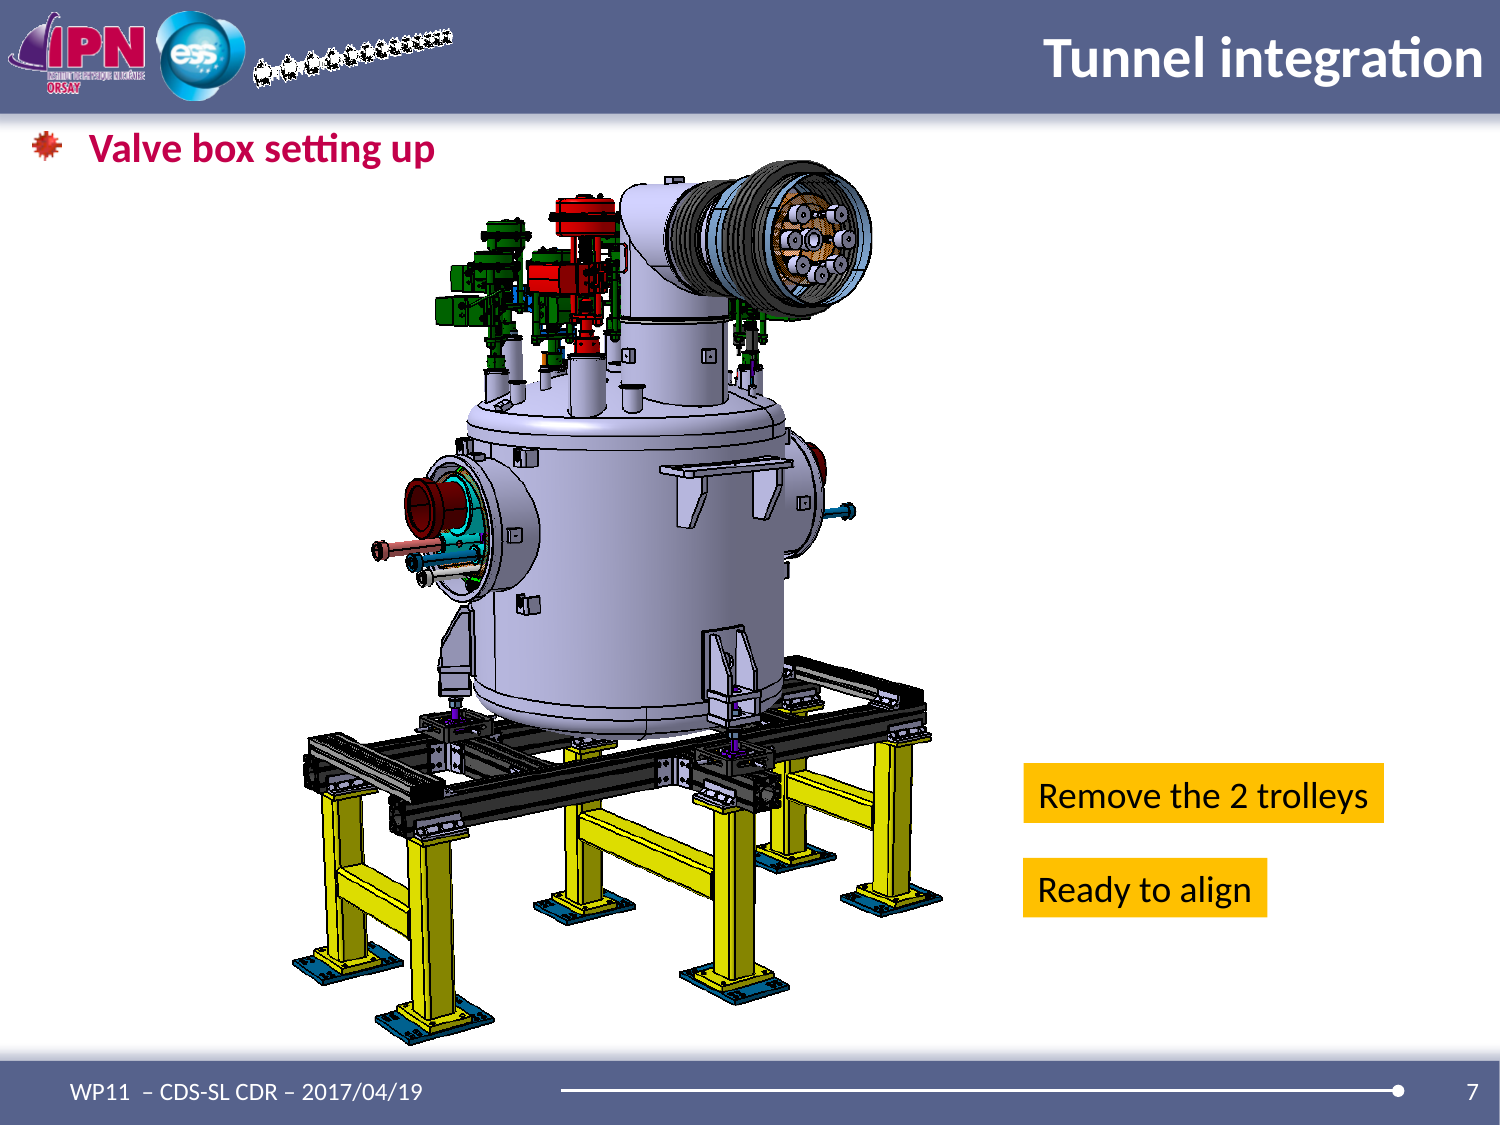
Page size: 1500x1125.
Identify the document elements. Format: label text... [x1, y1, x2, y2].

picture [5, 11, 159, 101]
picture [285, 127, 950, 1056]
text_box Remove the 2 trolleys [1023, 763, 1384, 823]
picture [32, 131, 62, 161]
title Tunnel integration [159, 0, 1500, 113]
list Valve box setting up [29, 113, 1500, 244]
text_box Ready to align [1023, 857, 1268, 918]
